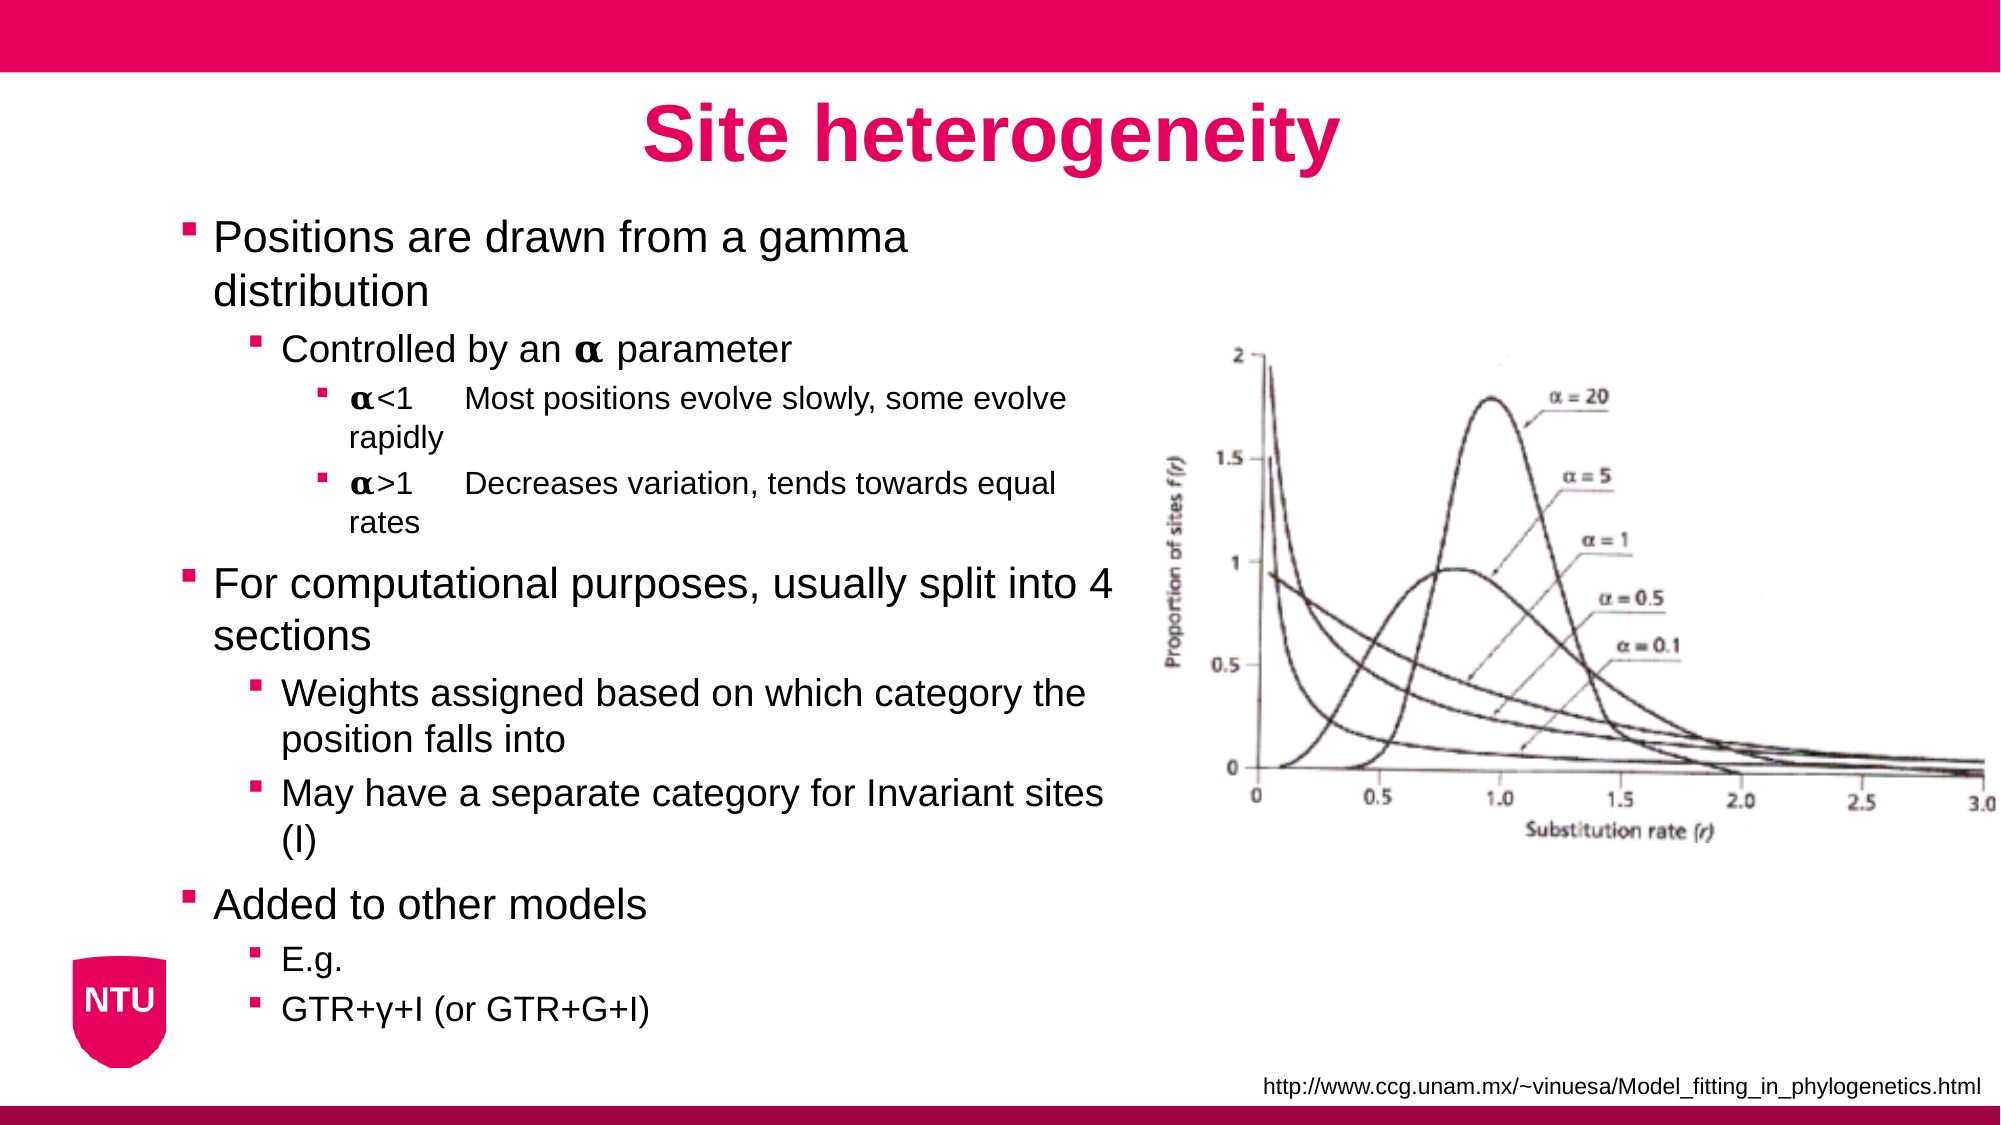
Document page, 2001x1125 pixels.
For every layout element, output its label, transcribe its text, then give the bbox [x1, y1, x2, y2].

list Positions are drawn from a gamma distribution Controlled by an 𝛂 parameter 𝛂<1 Most positions evolve slowly, some evolve rapidly 𝛂>1 Decreases variation, tends towards equal rates For computational purposes, usually split into 4 sections Weights assigned based on which category the position falls into May have a separate category for Invariant sites (I) Added to other models E.g. GTR+γ+I (or GTR+G+I) [179, 200, 1130, 1044]
picture [1157, 335, 2000, 843]
text_box Site heterogeneity [72, 72, 1928, 185]
text_box http://www.ccg.unam.mx/~vinuesa/Model_fitting_in_phylogenetics.html [1248, 1063, 1998, 1106]
